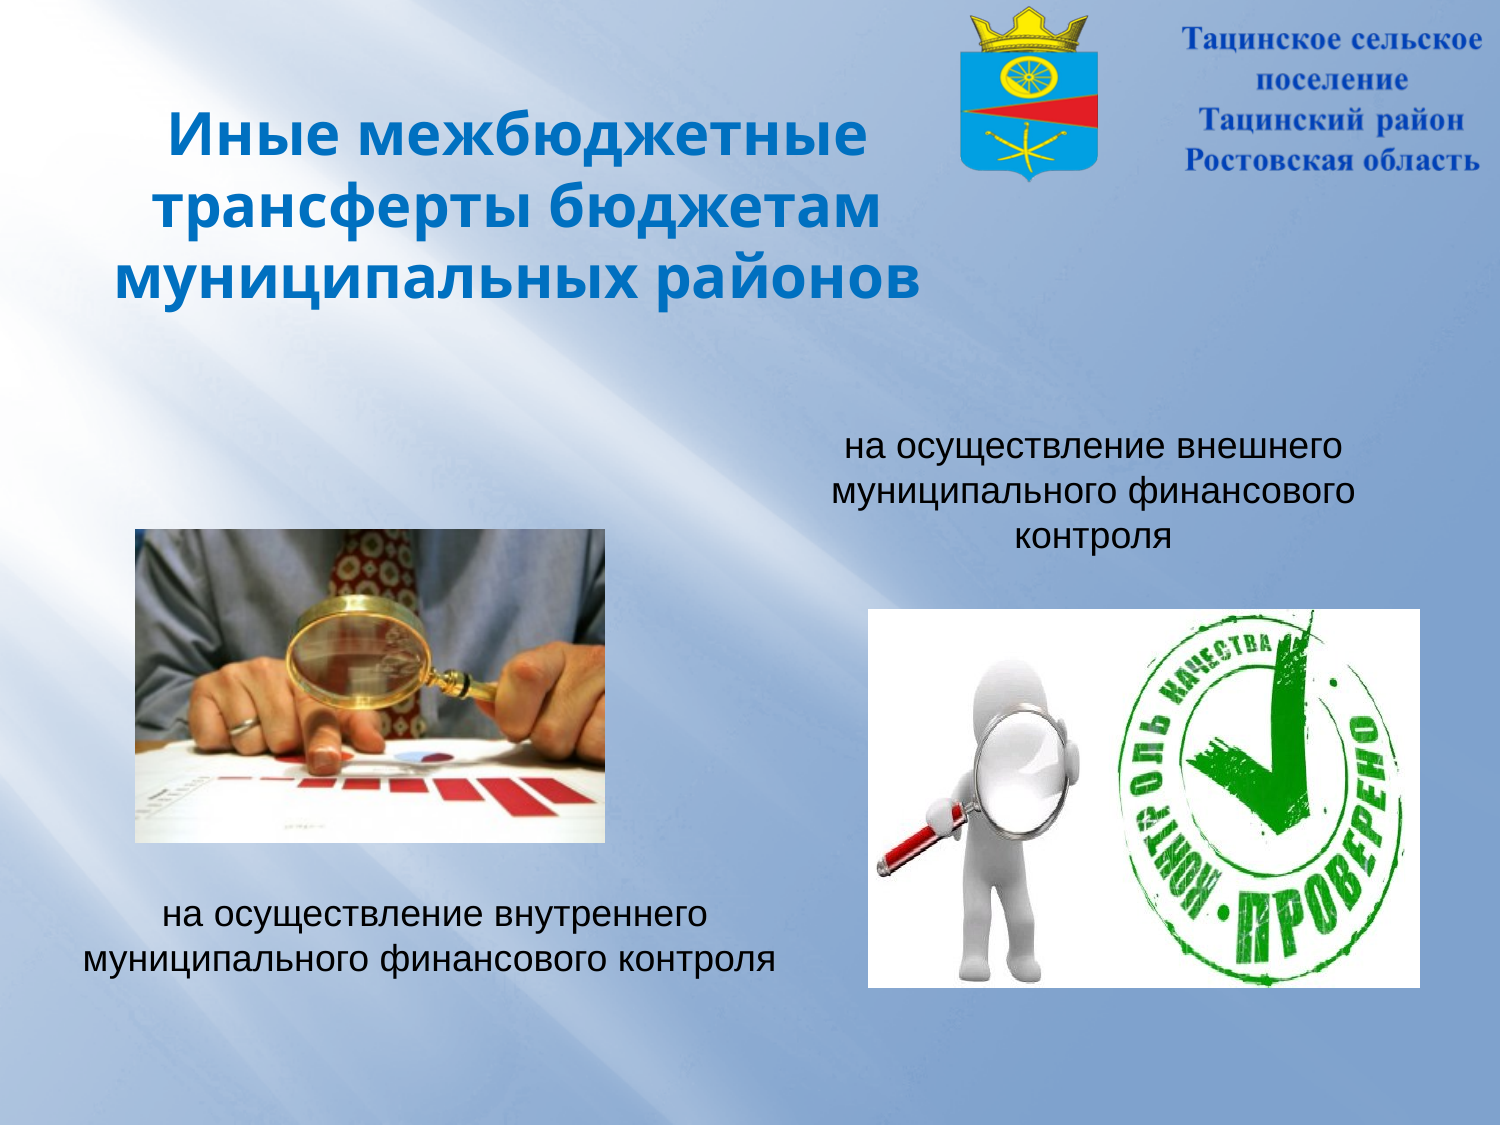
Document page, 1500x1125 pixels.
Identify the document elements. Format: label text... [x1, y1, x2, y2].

picture [1000, 56, 1058, 98]
picture [959, 6, 1098, 183]
title Иные межбюджетные трансферты бюджетам муниципальных районов [75, 45, 961, 362]
text_box на осуществление внутреннего муниципального финансового контроля [54, 881, 805, 987]
text_box на осуществление внешнего муниципального финансового контроля [770, 413, 1417, 564]
picture [963, 94, 1098, 128]
picture [986, 122, 1066, 172]
picture [135, 529, 605, 843]
picture [867, 609, 1420, 988]
picture [1143, 6, 1500, 199]
